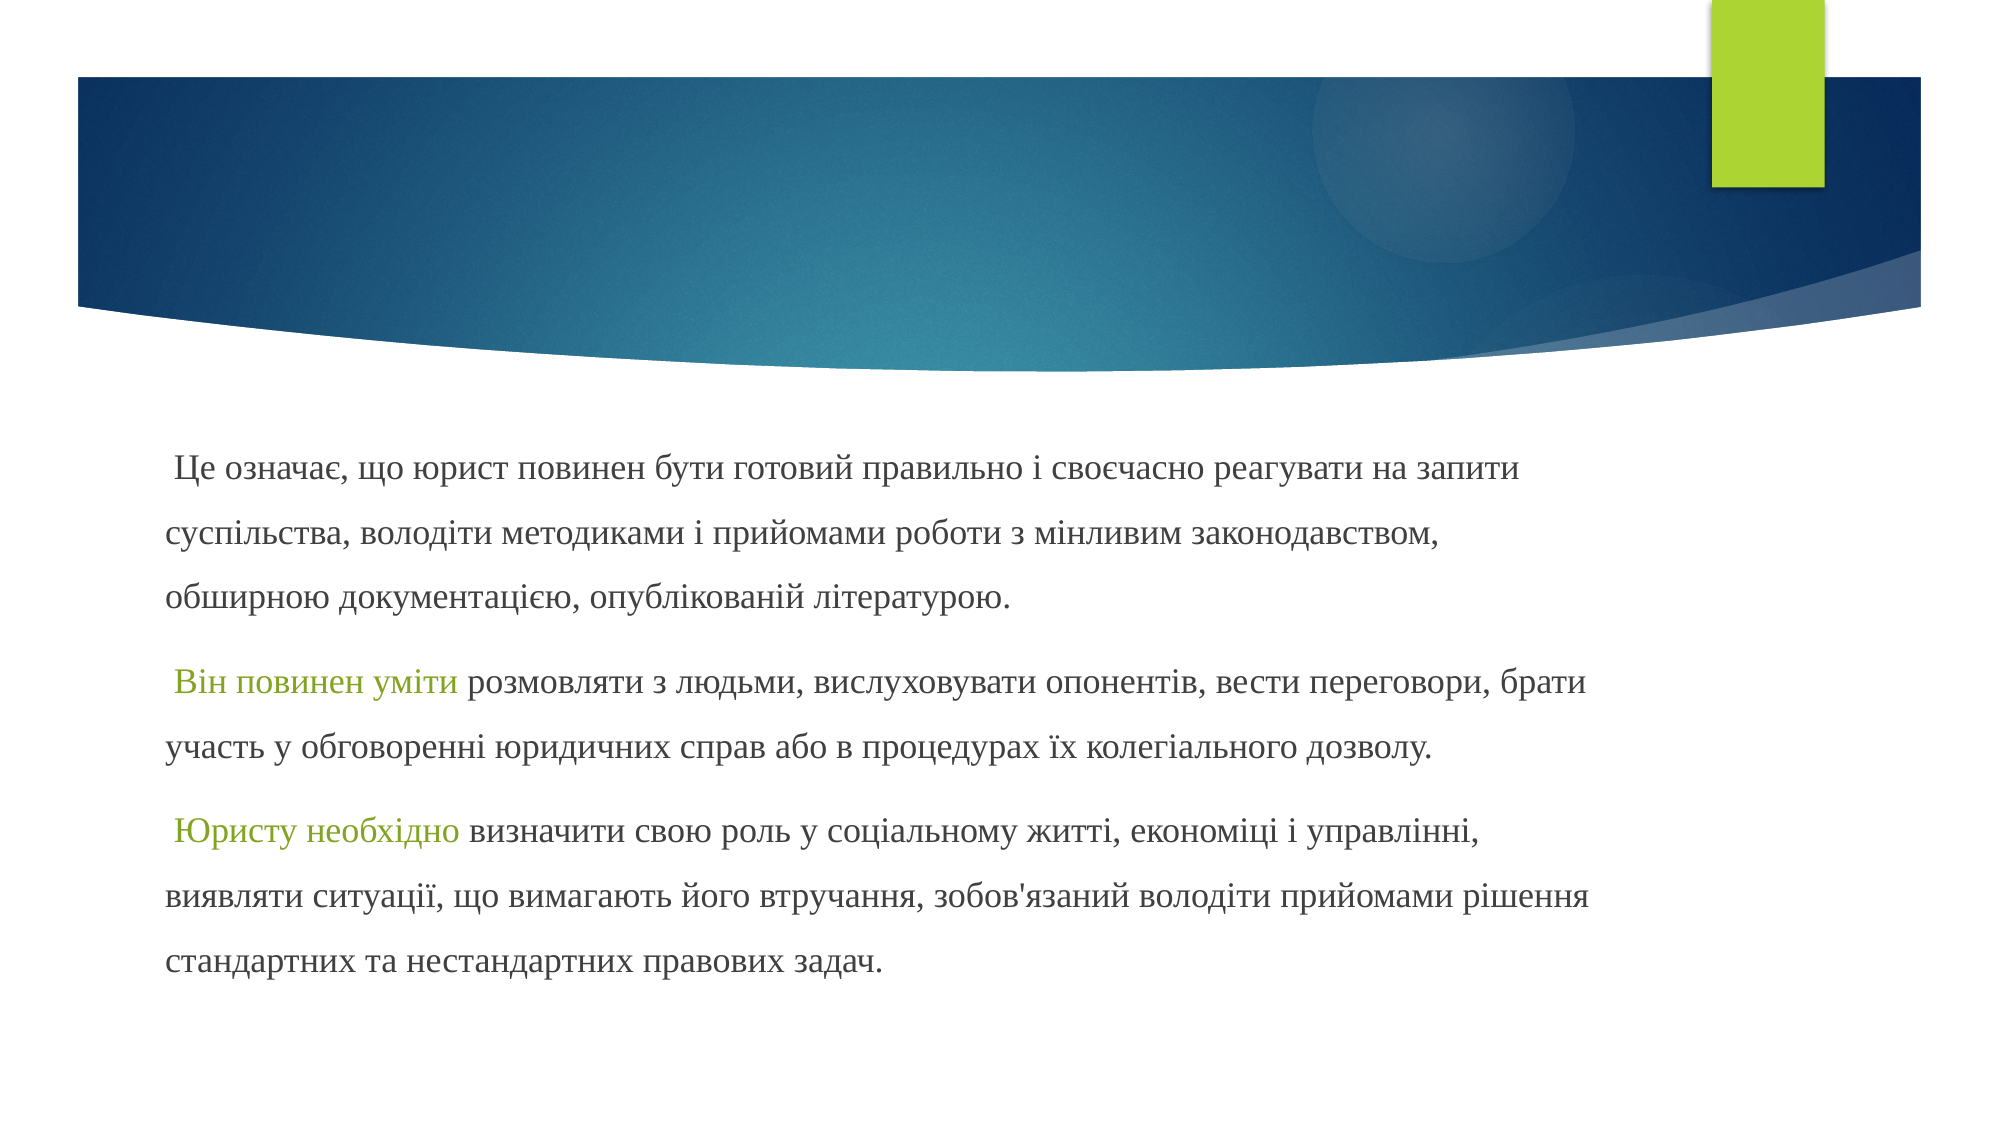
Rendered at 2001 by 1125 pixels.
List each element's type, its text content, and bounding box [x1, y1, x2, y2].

list Це означає, що юрист повинен бути готовий правильно і своєчасно реагувати на запити суспільства, володіти методиками і прийомами роботи з мінливим законодавством, обширною документацією, опублікованій літературою. Він повинен уміти розмовляти з людьми, вислуховувати опонентів, вести переговори, брати участь у обговоренні юридичних справ або в процедурах їх колегіального дозволу. Юристу необхідно визначити свою роль у соціальному житті, економіці і управлінні, виявляти ситуації, що вимагають його втручання, зобов'язаний володіти прийомами рішення стандартних та нестандартних правових задач. [150, 414, 1627, 988]
